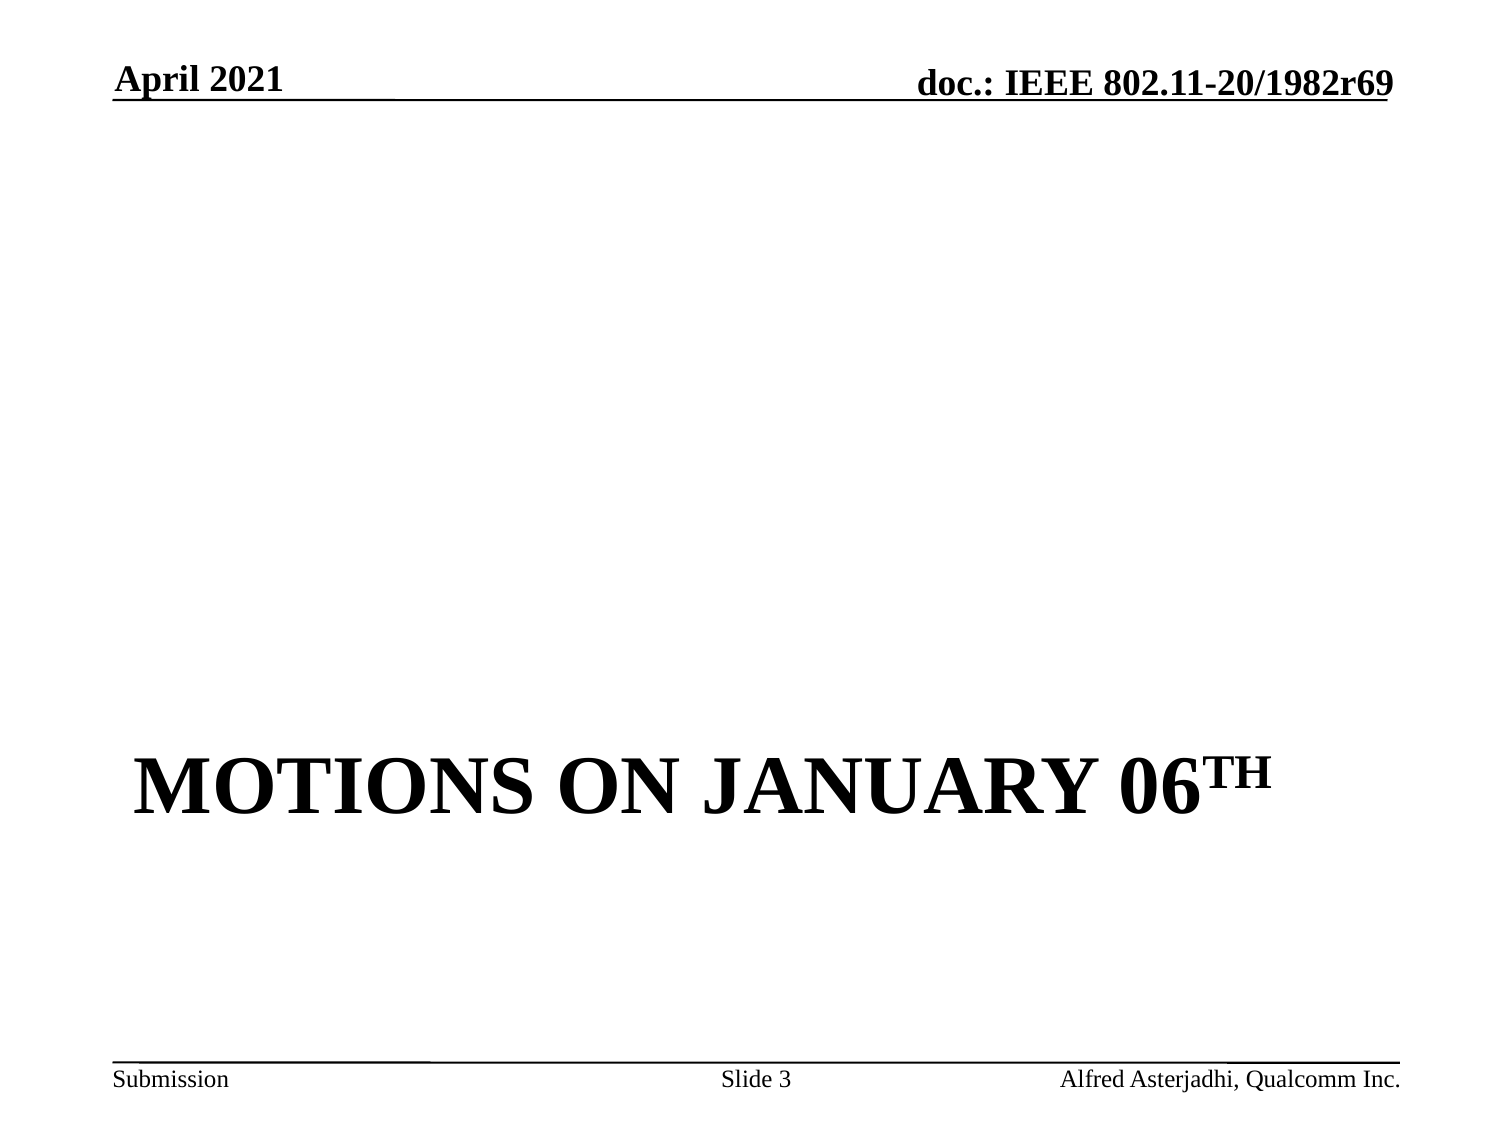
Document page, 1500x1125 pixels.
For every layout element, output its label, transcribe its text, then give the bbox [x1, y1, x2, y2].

slide_number Slide 3 [712, 1061, 800, 1123]
title Motions on January 06th [118, 722, 1394, 947]
footer Alfred Asterjadhi, Qualcomm Inc. [878, 1061, 1402, 1093]
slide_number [114, 54, 423, 100]
